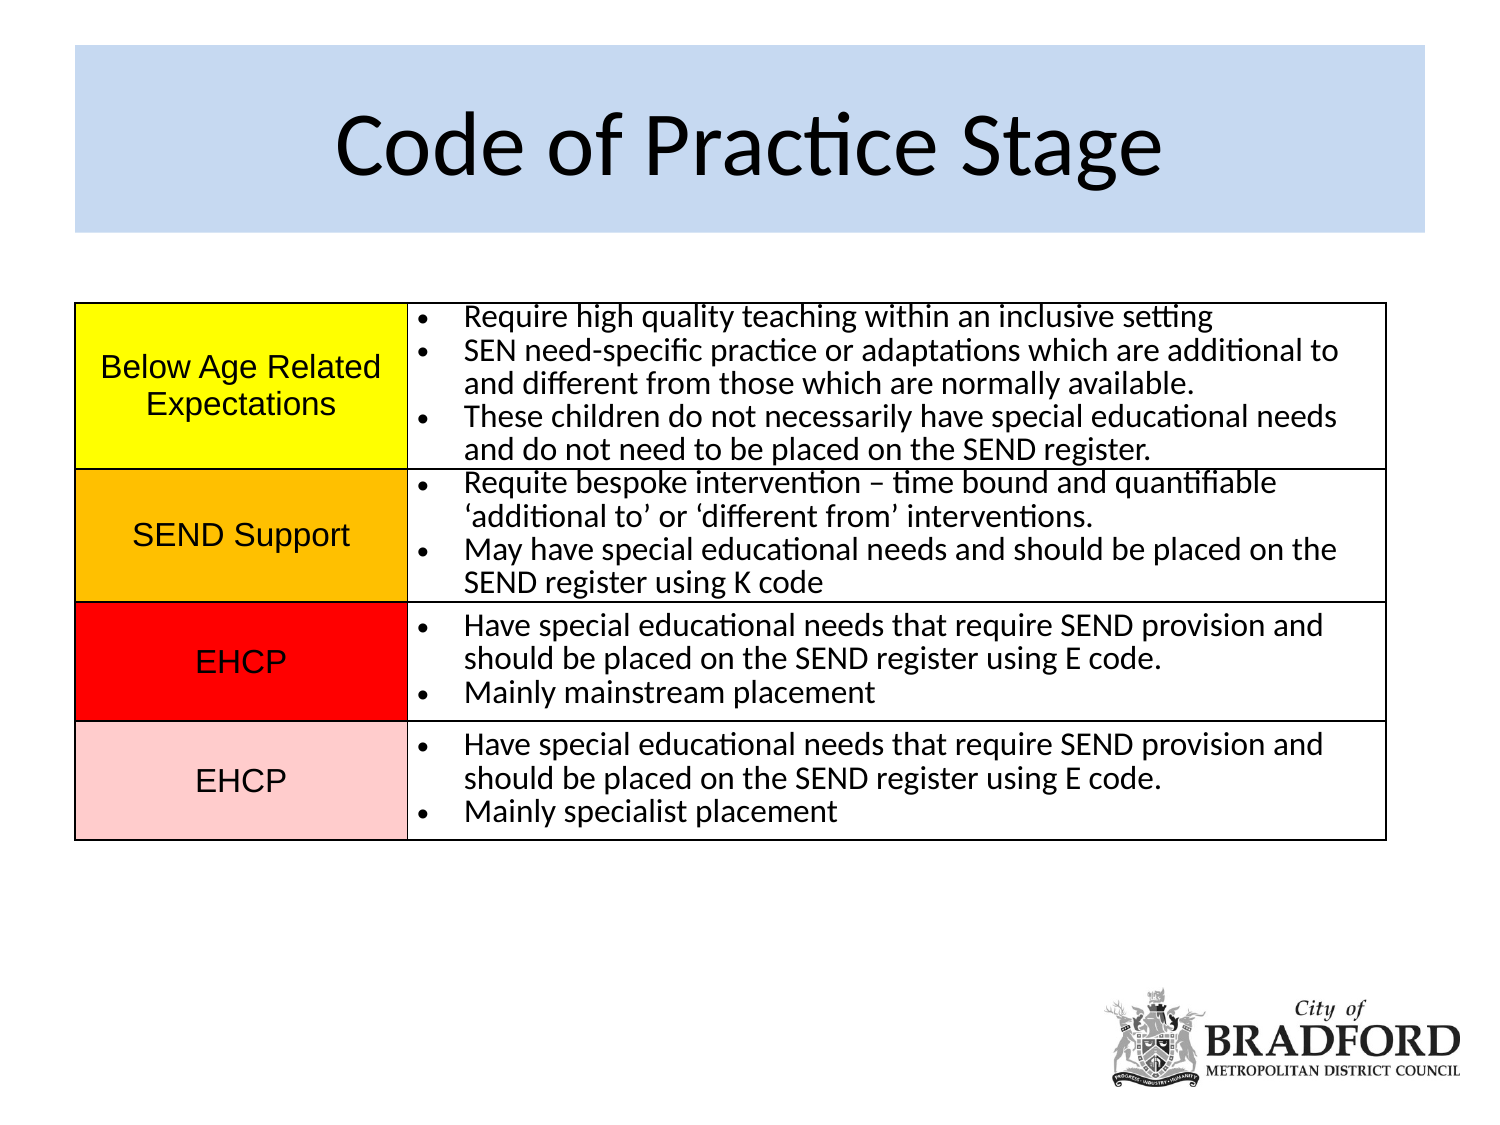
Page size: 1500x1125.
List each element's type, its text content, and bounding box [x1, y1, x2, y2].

table_cell Have special educational needs that require SEND provision and should be placed on the SEND register using E code. Mainly mainstream placement [408, 603, 1385, 720]
table_cell EHCP [76, 722, 407, 839]
table_cell Requite bespoke intervention – time bound and quantifiable ‘additional to’ or ‘different from’ interventions. May have special educational needs and should be placed on the SEND register using K code [408, 470, 1385, 601]
title Code of Practice Stage [75, 45, 1425, 233]
table_header Below Age Related Expectations [76, 304, 407, 468]
table_header Require high quality teaching within an inclusive setting SEN need-specific practice or adaptations which are additional to and different from those which are normally available. These children do not necessarily have special educational needs and do not need to be placed on the SEND register. [408, 304, 1385, 468]
table_cell EHCP [76, 603, 407, 720]
table_cell SEND Support [76, 470, 407, 601]
table_cell Have special educational needs that require SEND provision and should be placed on the SEND register using E code. Mainly specialist placement [408, 722, 1385, 839]
picture [1104, 987, 1460, 1087]
